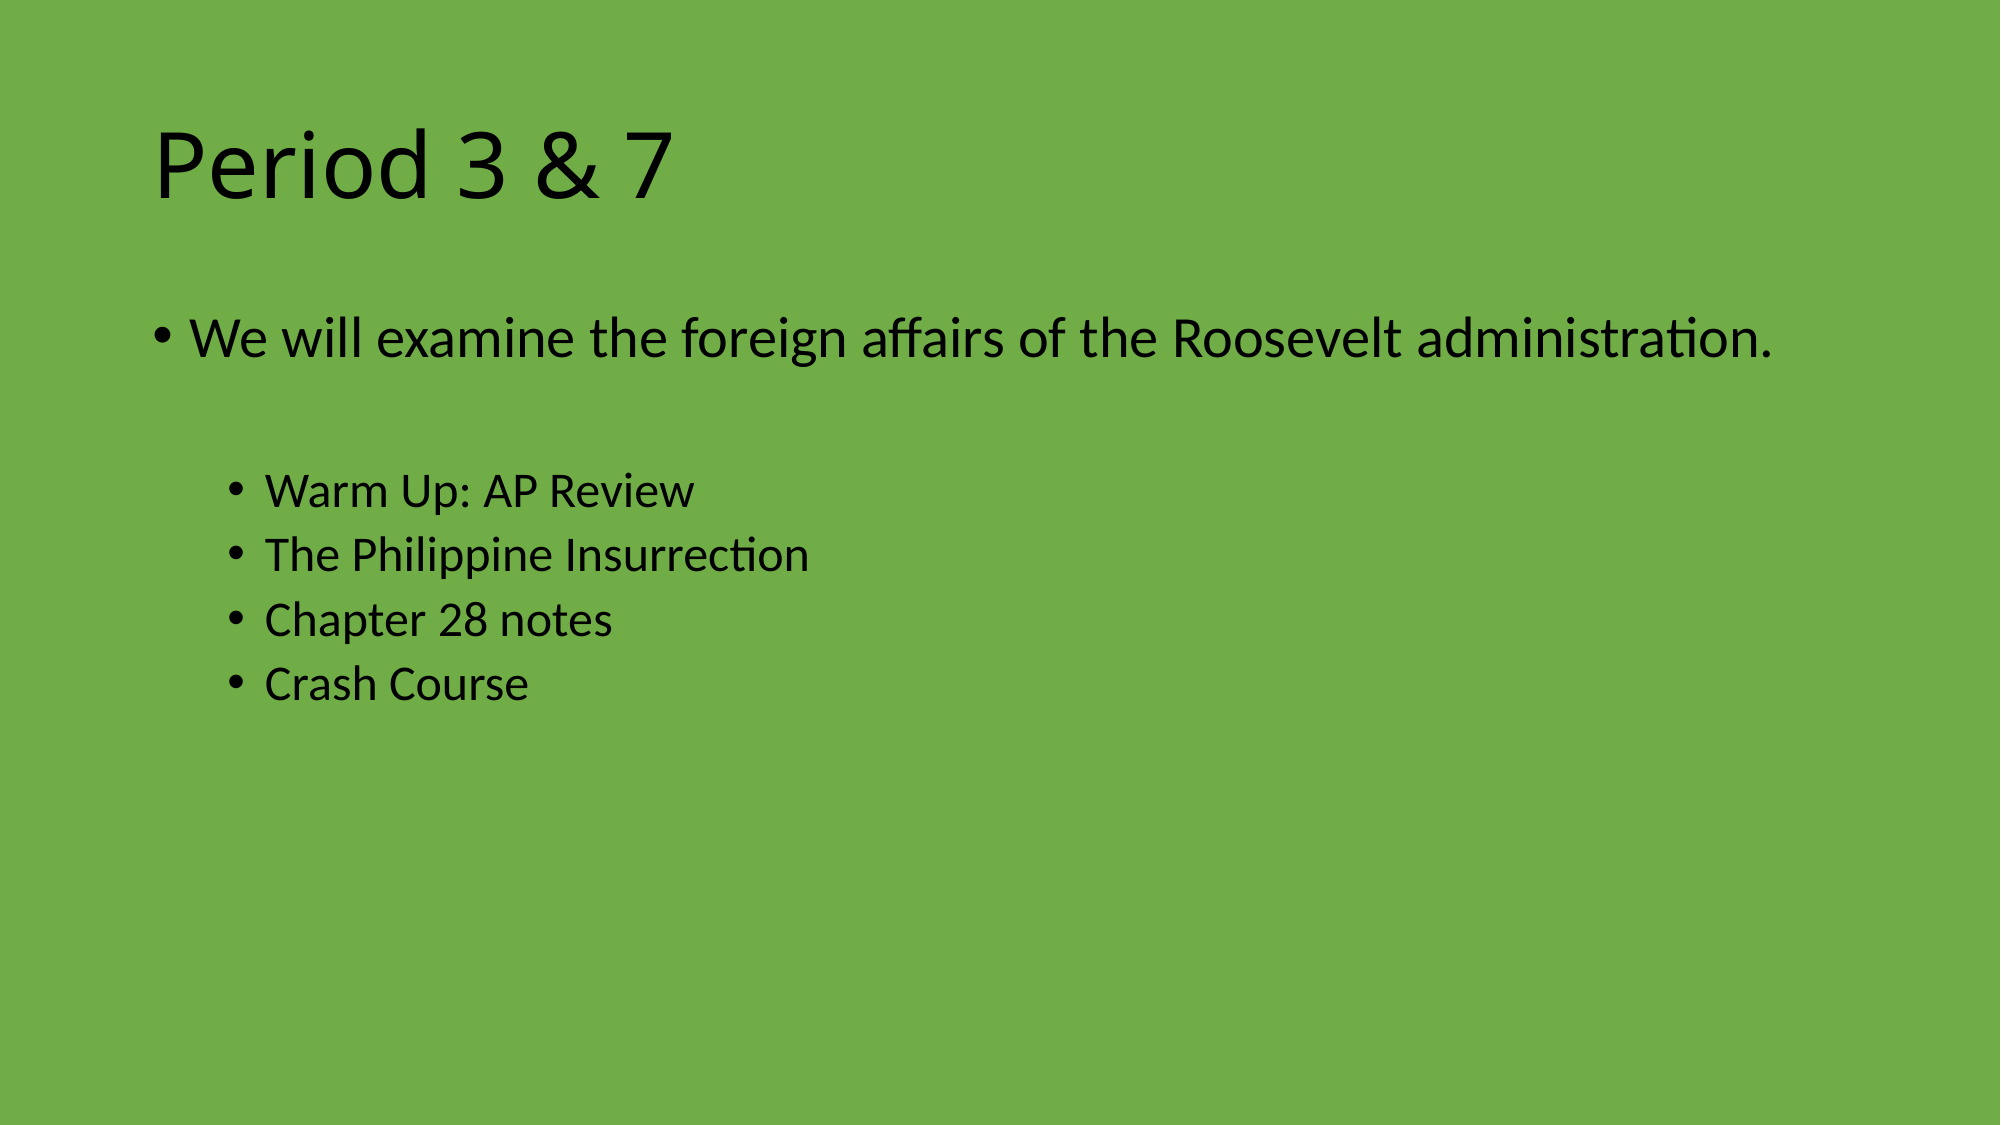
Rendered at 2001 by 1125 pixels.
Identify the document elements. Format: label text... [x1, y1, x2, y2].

title Period 3 & 7 [137, 59, 1863, 278]
list We will examine the foreign affairs of the Roosevelt administration. Warm Up: AP Review The Philippine Insurrection Chapter 28 notes Crash Course [137, 299, 1863, 1014]
